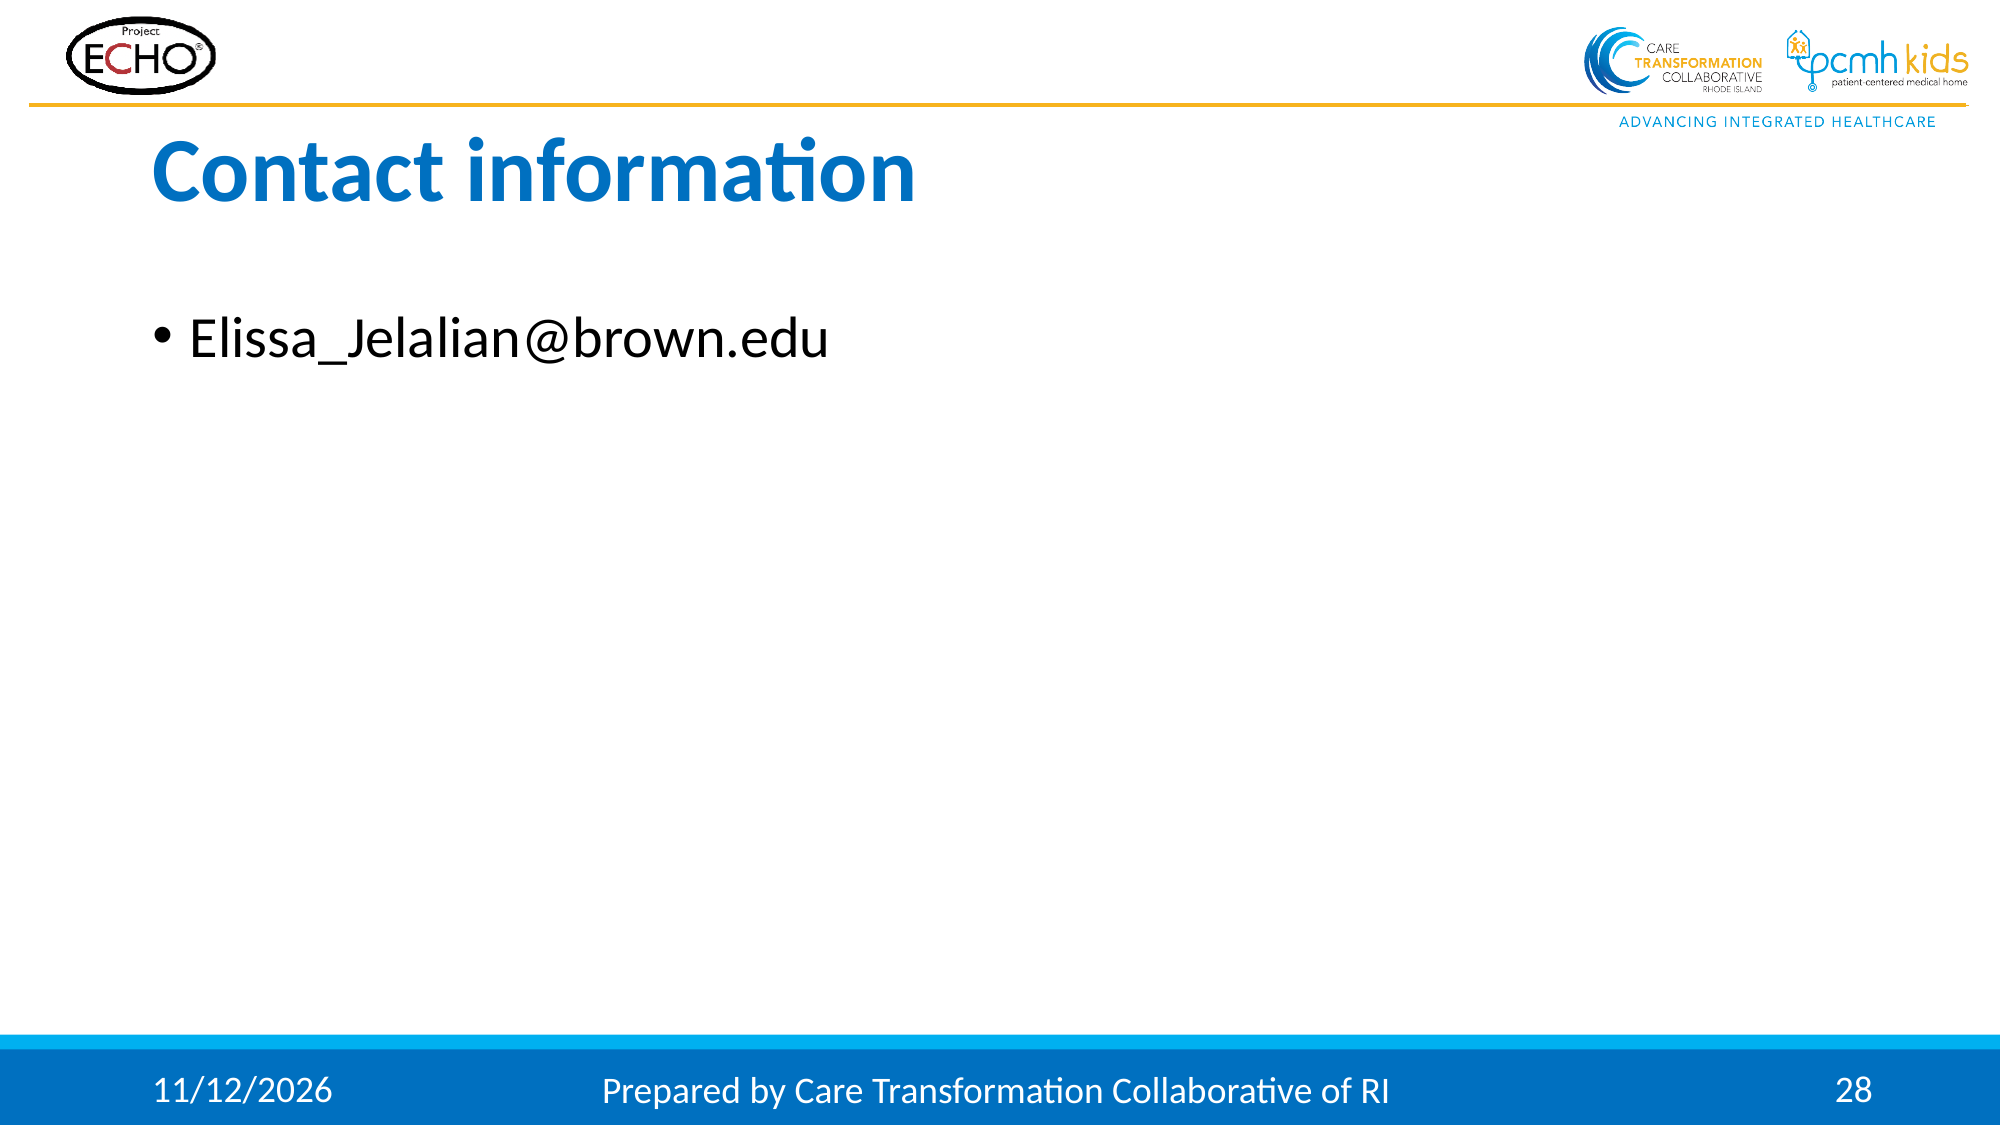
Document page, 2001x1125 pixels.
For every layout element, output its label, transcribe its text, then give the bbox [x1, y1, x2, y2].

picture [66, 16, 216, 95]
title Contact information [137, 105, 1863, 238]
picture [1576, 21, 1977, 133]
list Elissa_Jelalian@brown.edu [137, 299, 1863, 1014]
